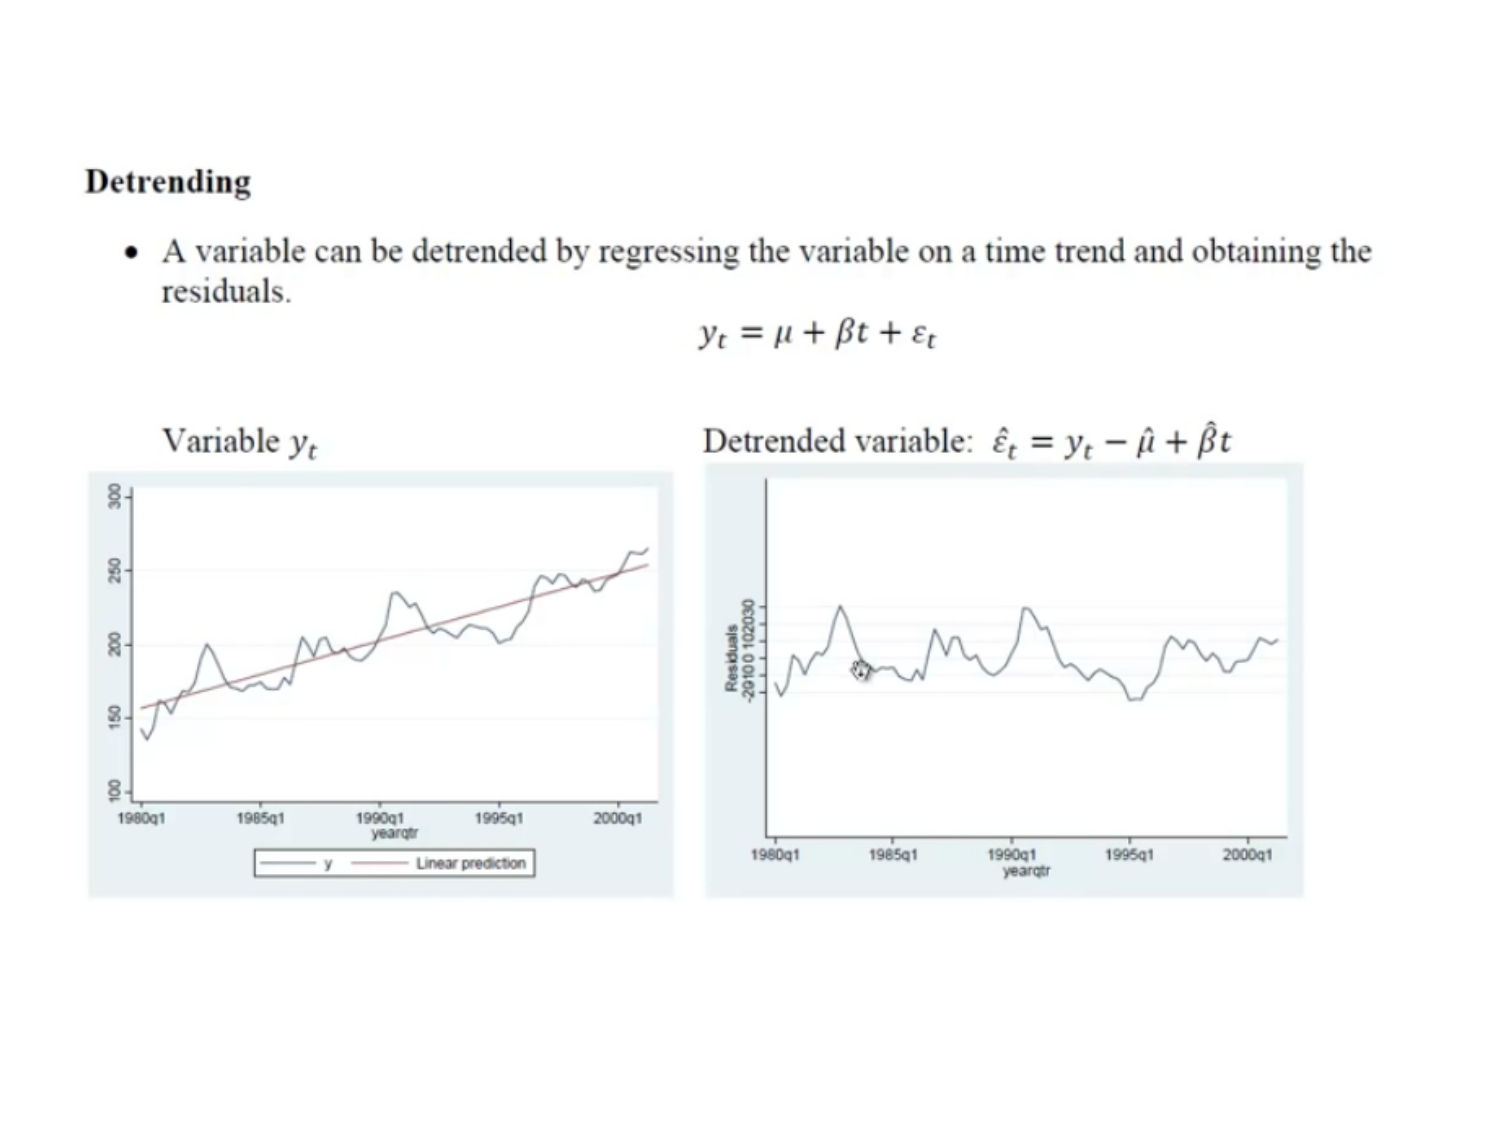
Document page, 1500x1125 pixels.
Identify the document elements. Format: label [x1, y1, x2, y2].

picture [64, 136, 1421, 956]
